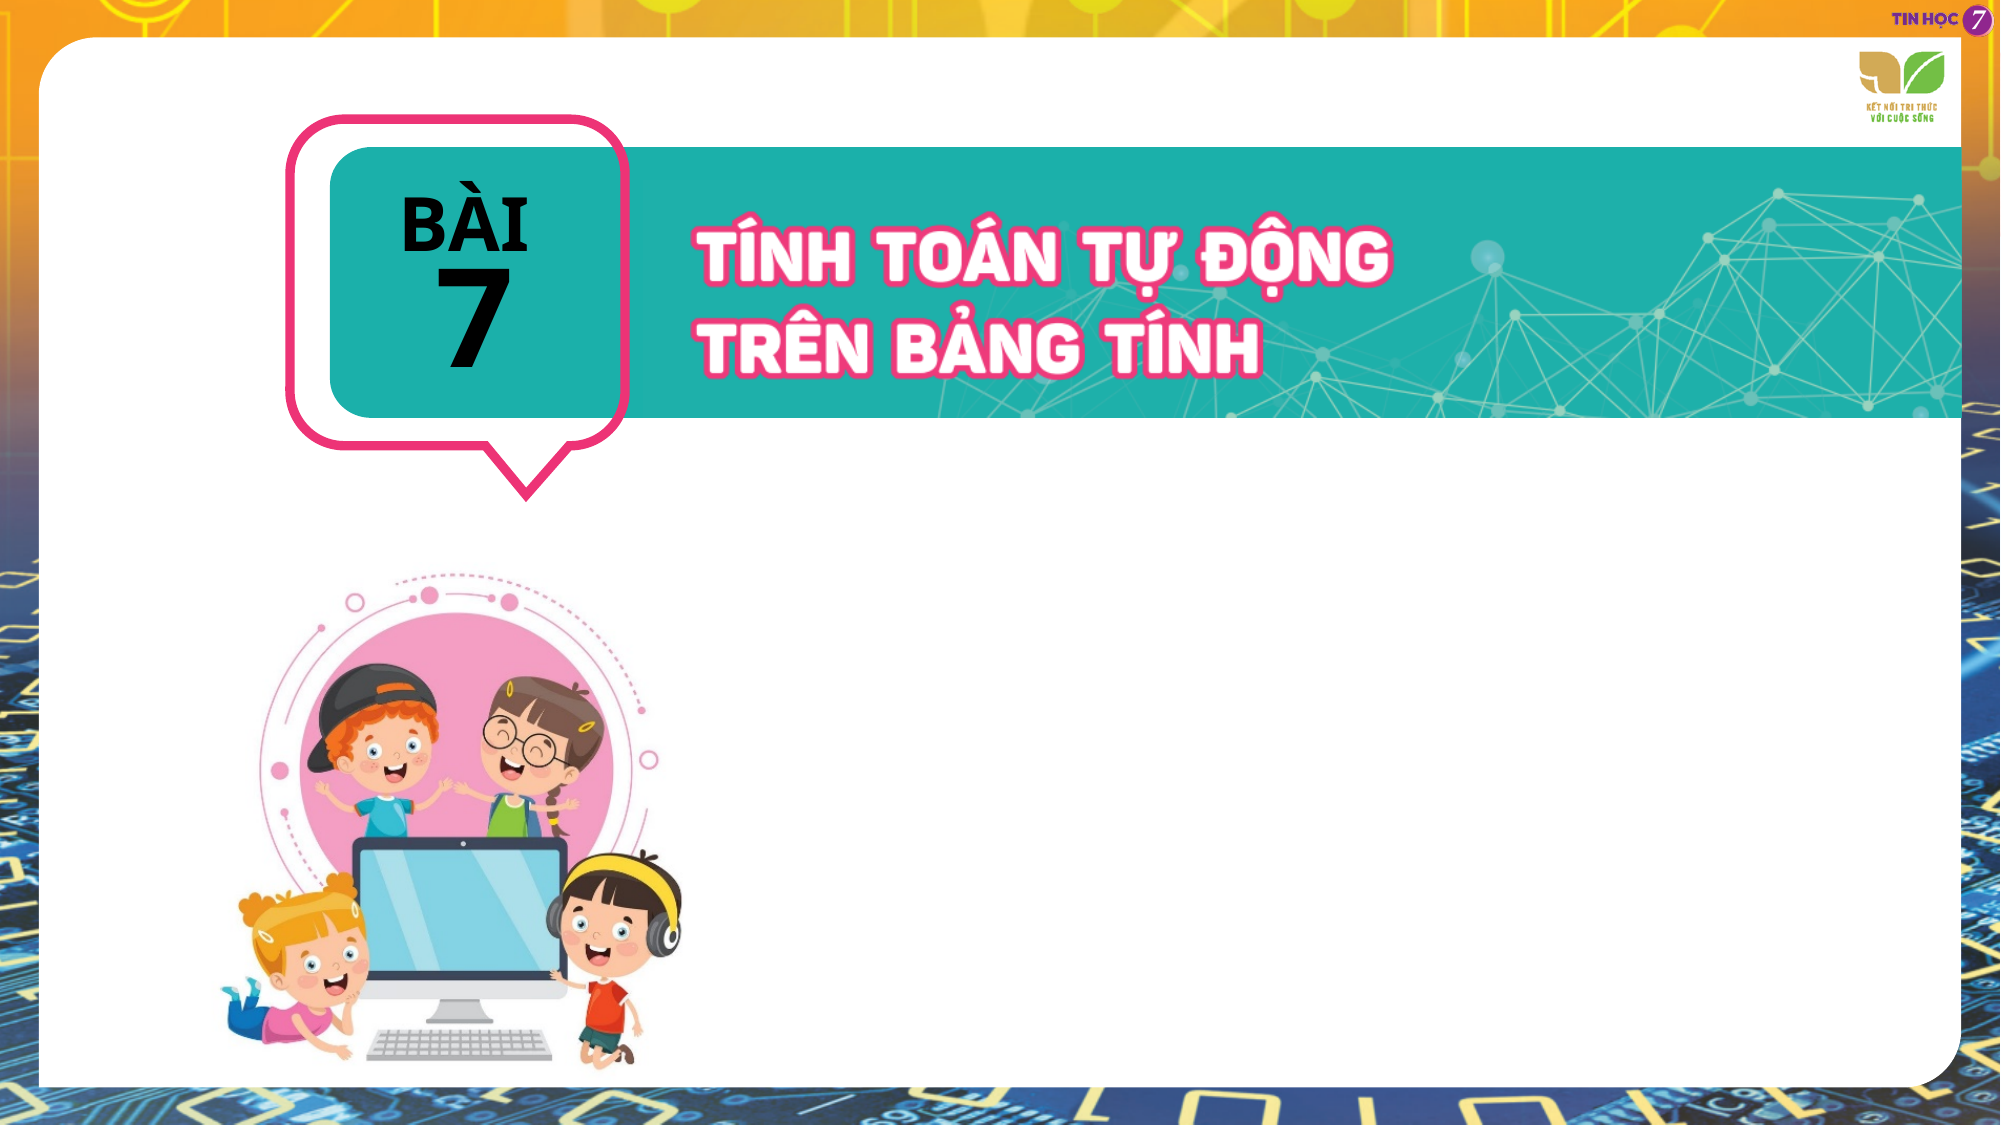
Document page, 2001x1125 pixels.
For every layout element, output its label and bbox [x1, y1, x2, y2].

picture [0, 0, 2001, 1125]
text_box [289, 119, 1962, 446]
